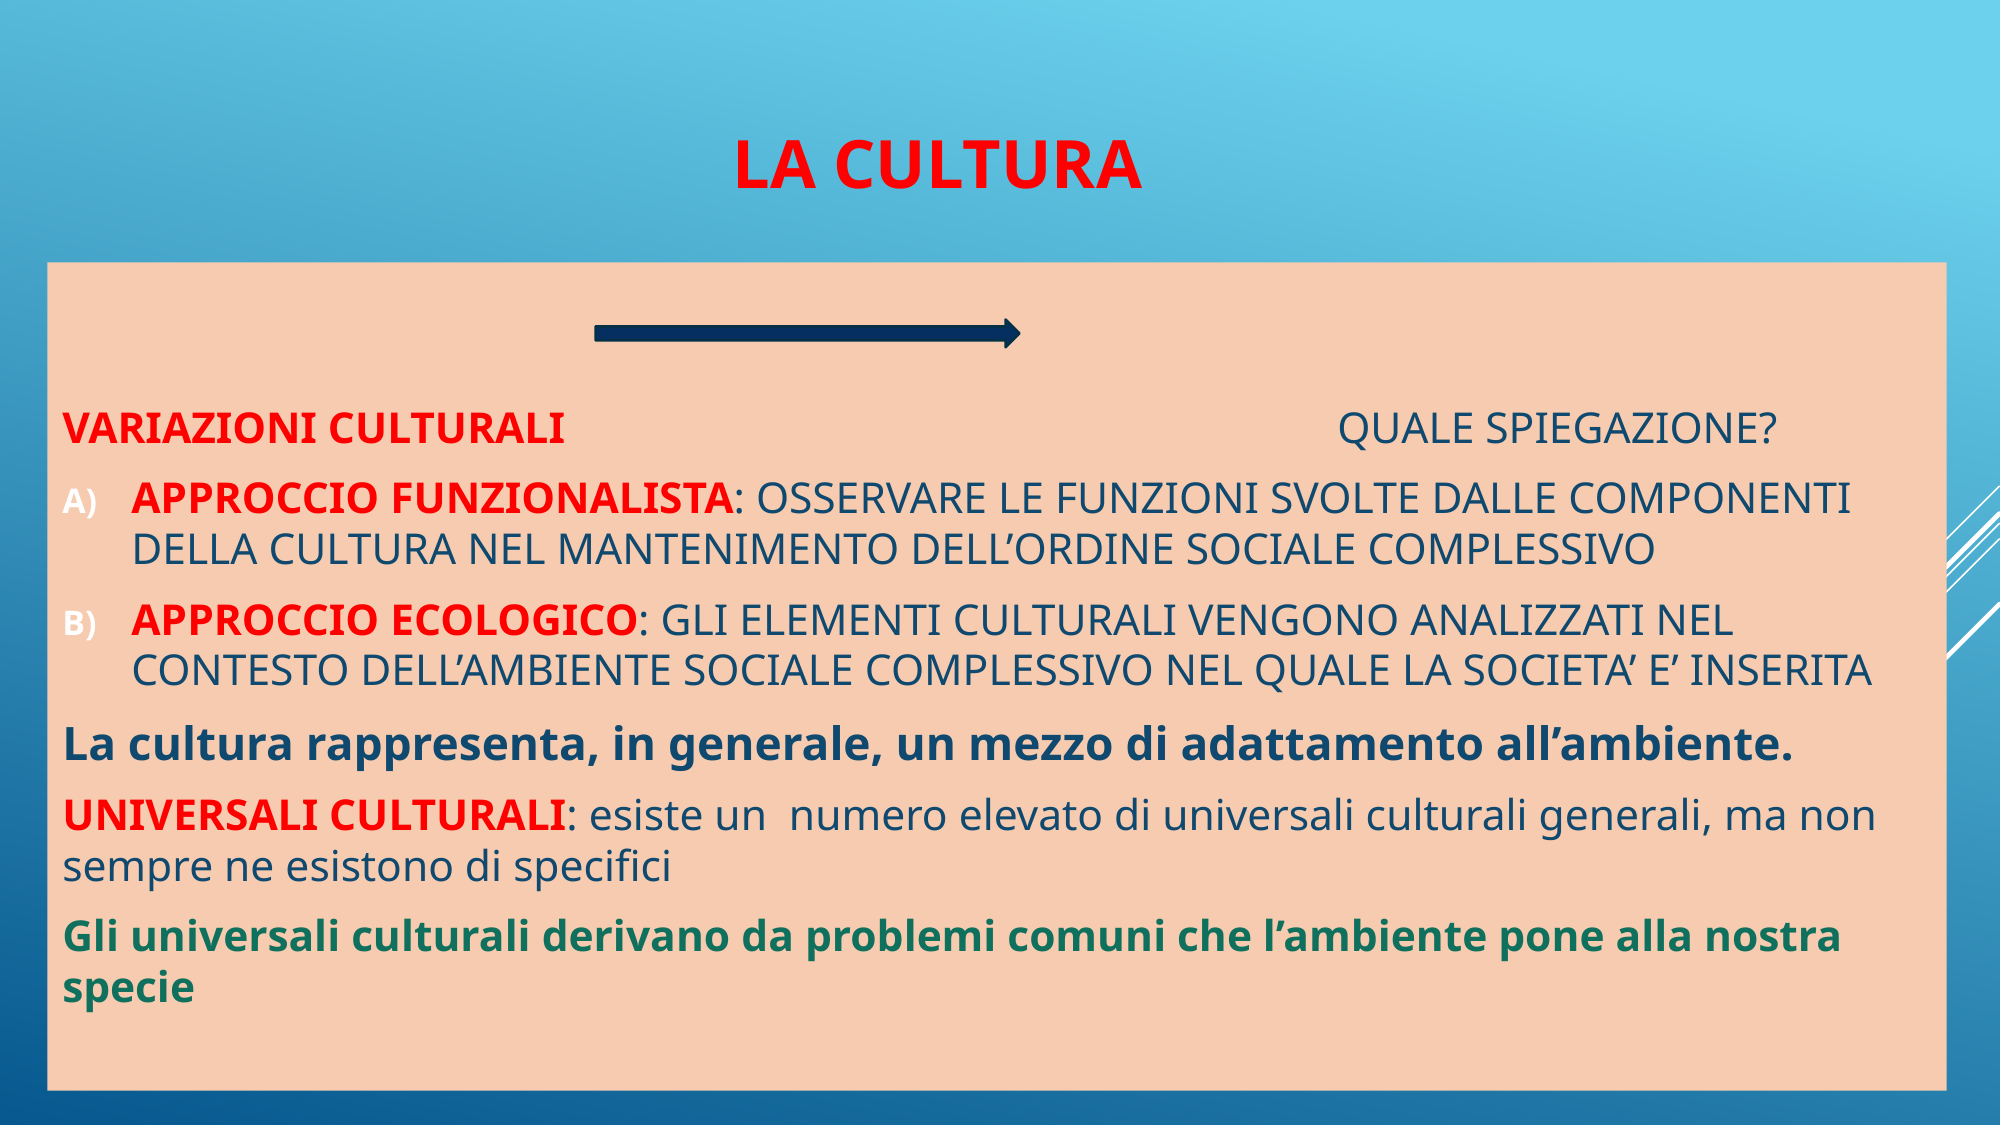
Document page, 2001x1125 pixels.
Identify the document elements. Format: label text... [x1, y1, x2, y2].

title La cultura [112, 112, 1763, 212]
text_box [594, 318, 1021, 349]
list VARIAZIONI CULTURALI QUALE SPIEGAZIONE? APPROCCIO FUNZIONALISTA: OSSERVARE LE FUNZIONI SVOLTE DALLE COMPONENTI DELLA CULTURA NEL MANTENIMENTO DELL’ORDINE SOCIALE COMPLESSIVO APPROCCIO ECOLOGICO: GLI ELEMENTI CULTURALI VENGONO ANALIZZATI NEL CONTESTO DELL’AMBIENTE SOCIALE COMPLESSIVO NEL QUALE LA SOCIETA’ E’ INSERITA La cultura rappresenta, in generale, un mezzo di adattamento all’ambiente. UNIVERSALI CULTURALI: esiste un numero elevato di universali culturali generali, ma non sempre ne esistono di specifici Gli universali culturali derivano da problemi comuni che l’ambiente pone alla nostra specie [47, 262, 1947, 1091]
